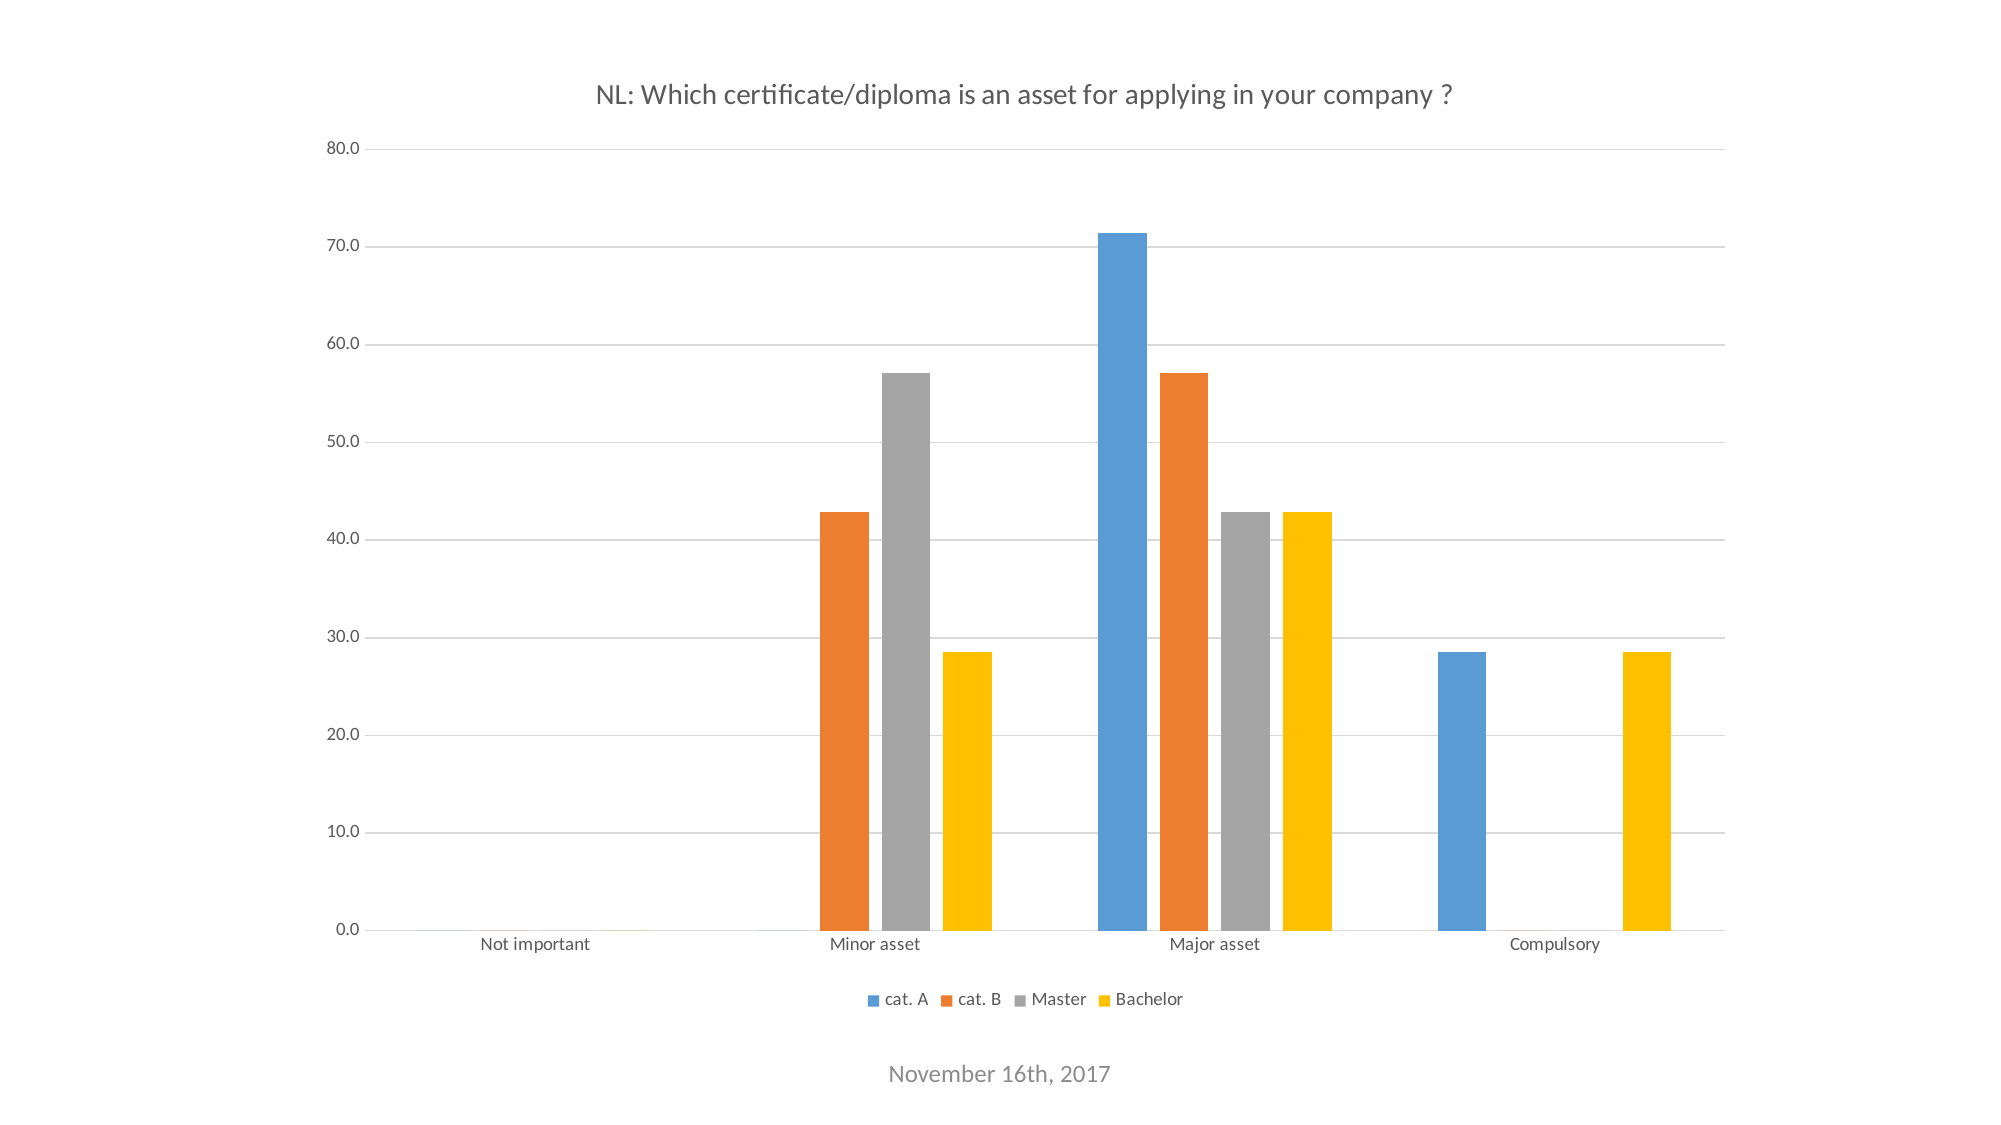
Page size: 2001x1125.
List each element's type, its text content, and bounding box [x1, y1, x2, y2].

chart [297, 46, 1754, 1017]
footer November 16th, 2017 [662, 1042, 1338, 1103]
